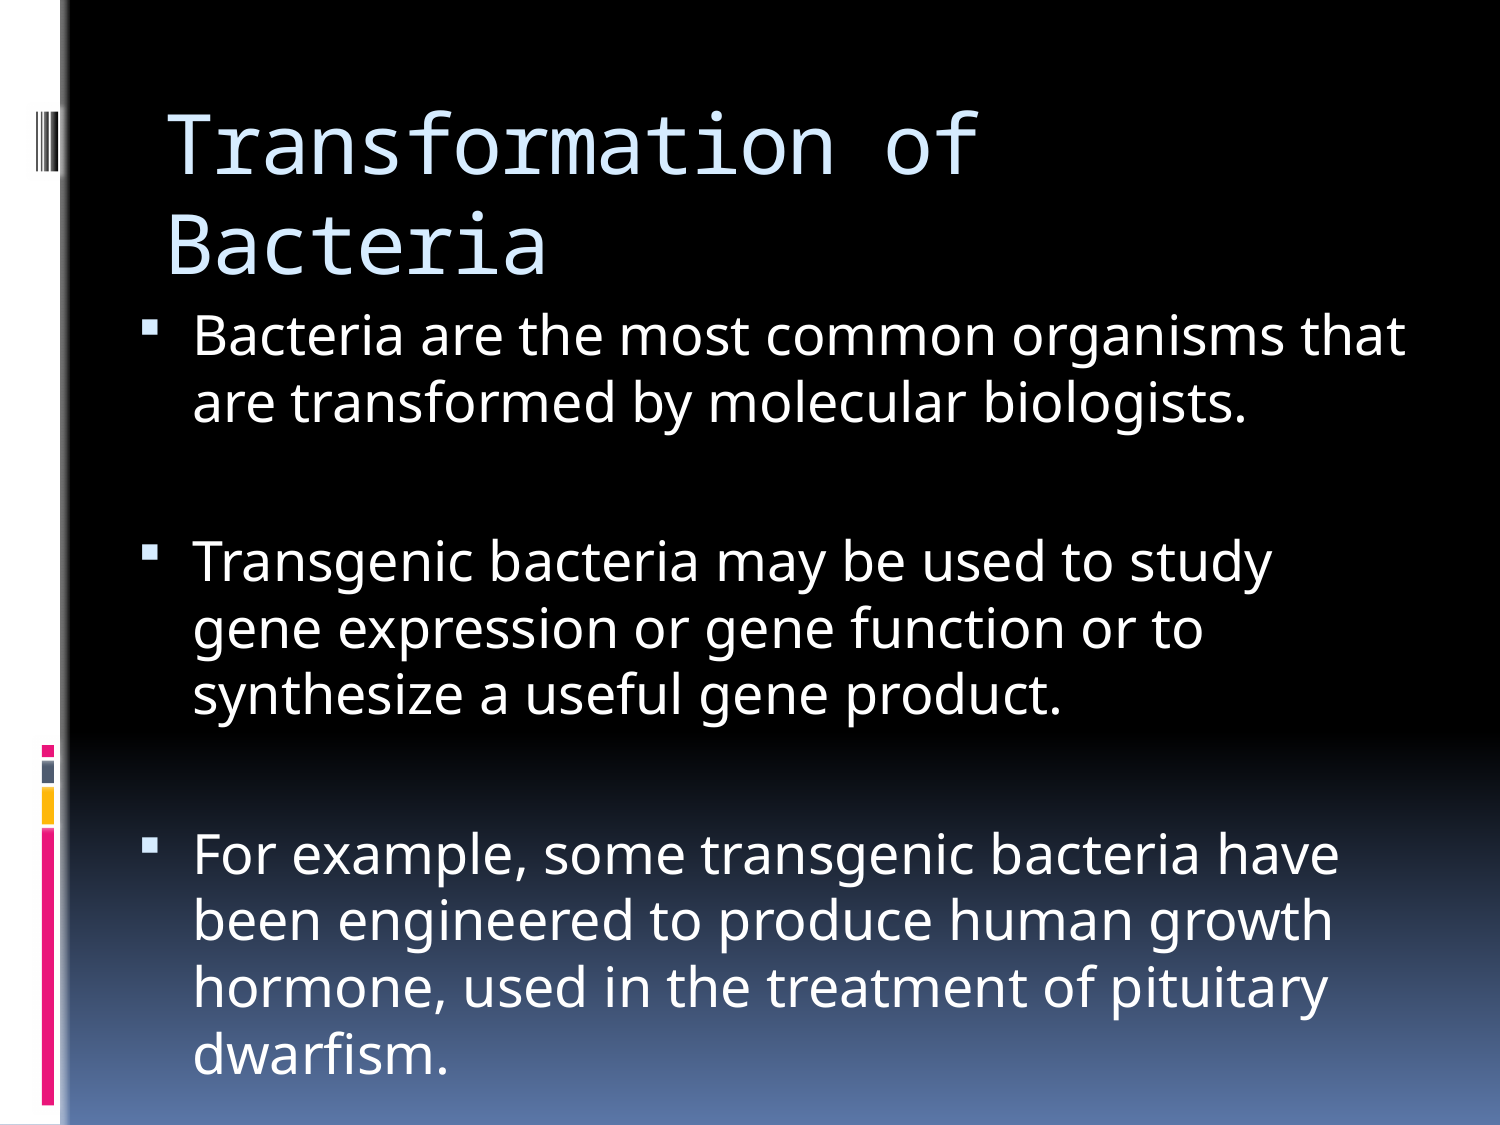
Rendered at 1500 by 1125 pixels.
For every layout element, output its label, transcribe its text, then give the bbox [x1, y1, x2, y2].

list Bacteria are the most common organisms that are transformed by molecular biologists. Transgenic bacteria may be used to study gene expression or gene function or to synthesize a useful gene product. For example, some transgenic bacteria have been engineered to produce human growth hormone, used in the treatment of pituitary dwarfism. [112, 292, 1425, 1094]
title Transformation of Bacteria [150, 84, 1425, 235]
